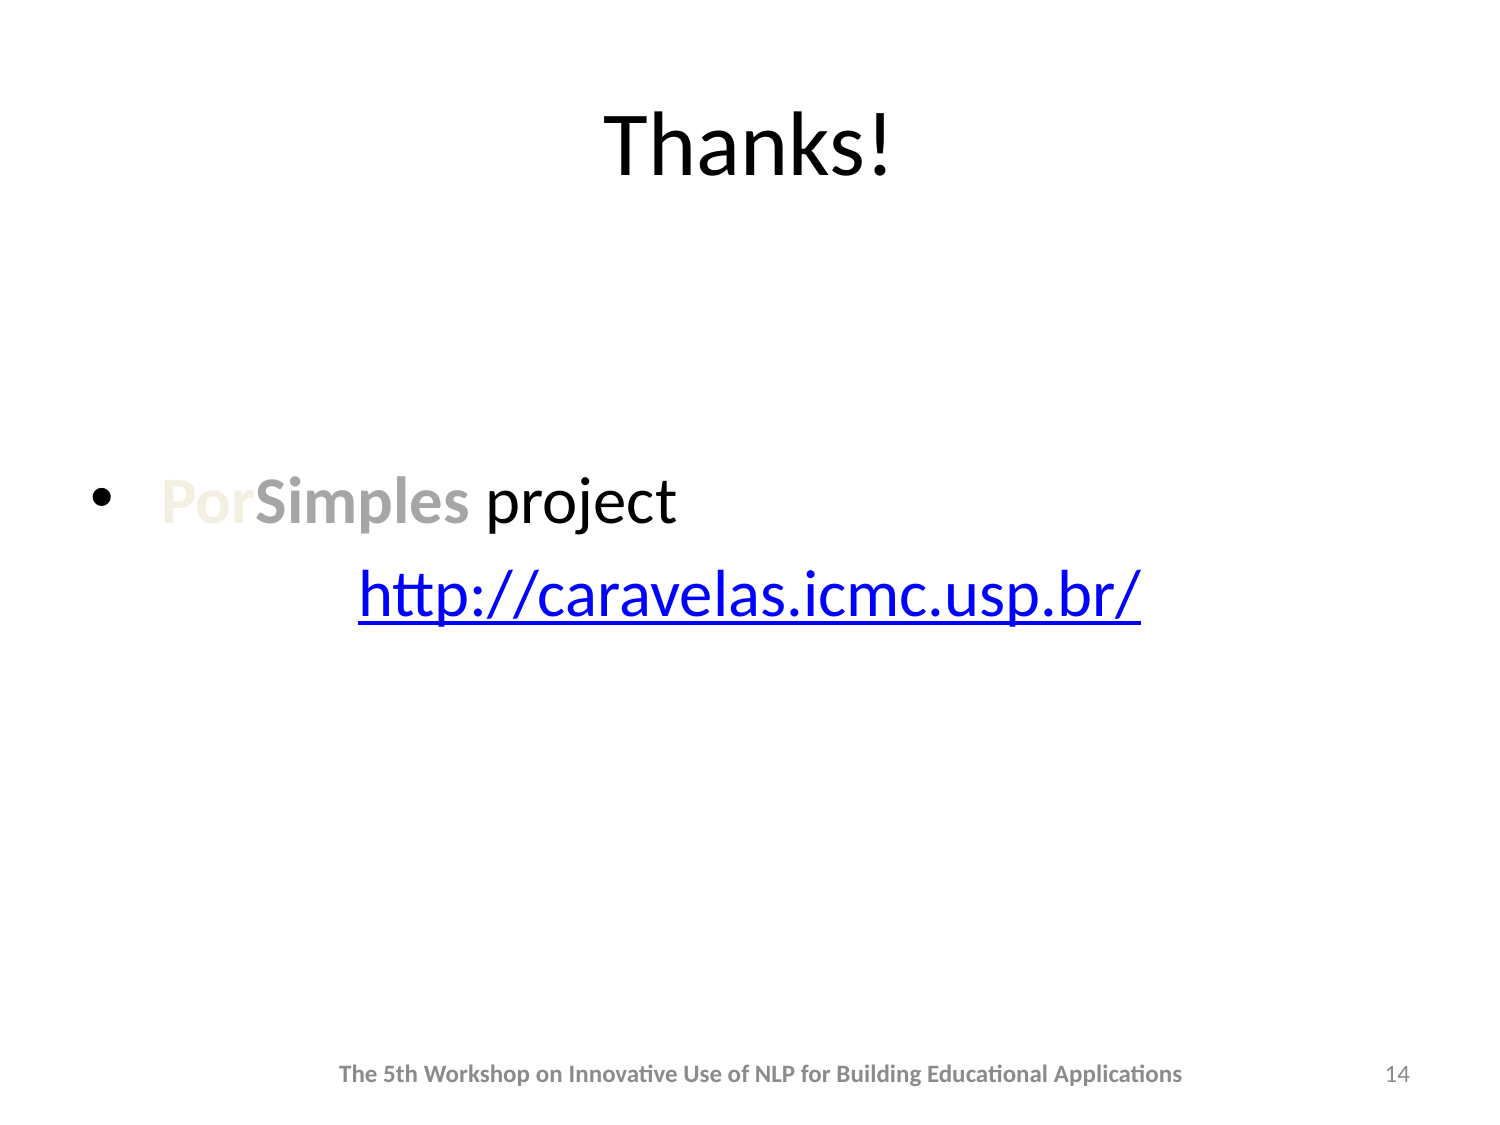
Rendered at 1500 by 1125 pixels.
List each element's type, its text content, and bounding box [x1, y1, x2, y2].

list PorSimples project http://caravelas.icmc.usp.br/ [75, 262, 1425, 1005]
footer The 5th Workshop on Innovative Use of NLP for Building Educational Applications [304, 1042, 1074, 1103]
title Thanks! [75, 45, 1425, 233]
slide_number 14 [1074, 1042, 1425, 1103]
